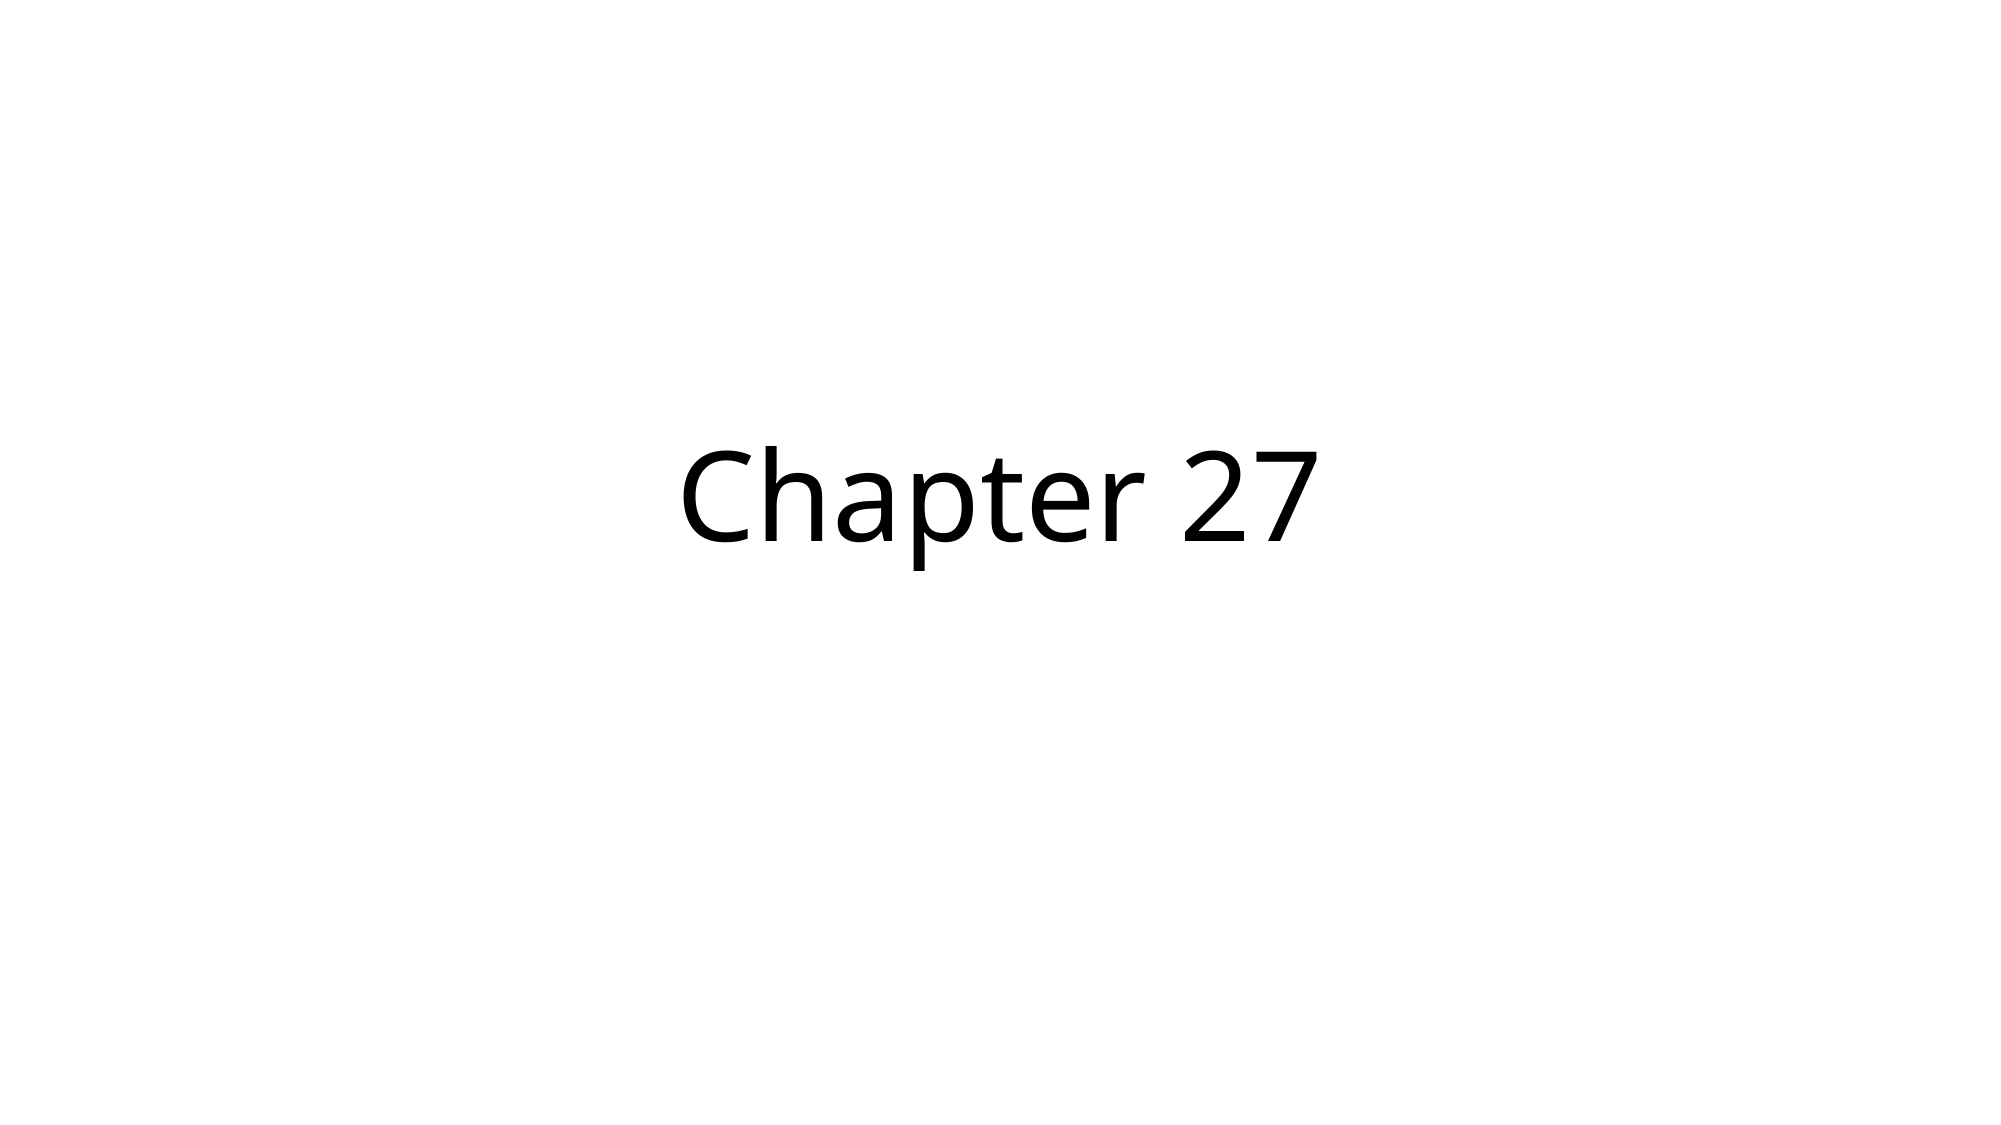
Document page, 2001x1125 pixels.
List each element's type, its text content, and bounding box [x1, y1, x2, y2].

title Chapter 27 [249, 184, 1750, 576]
